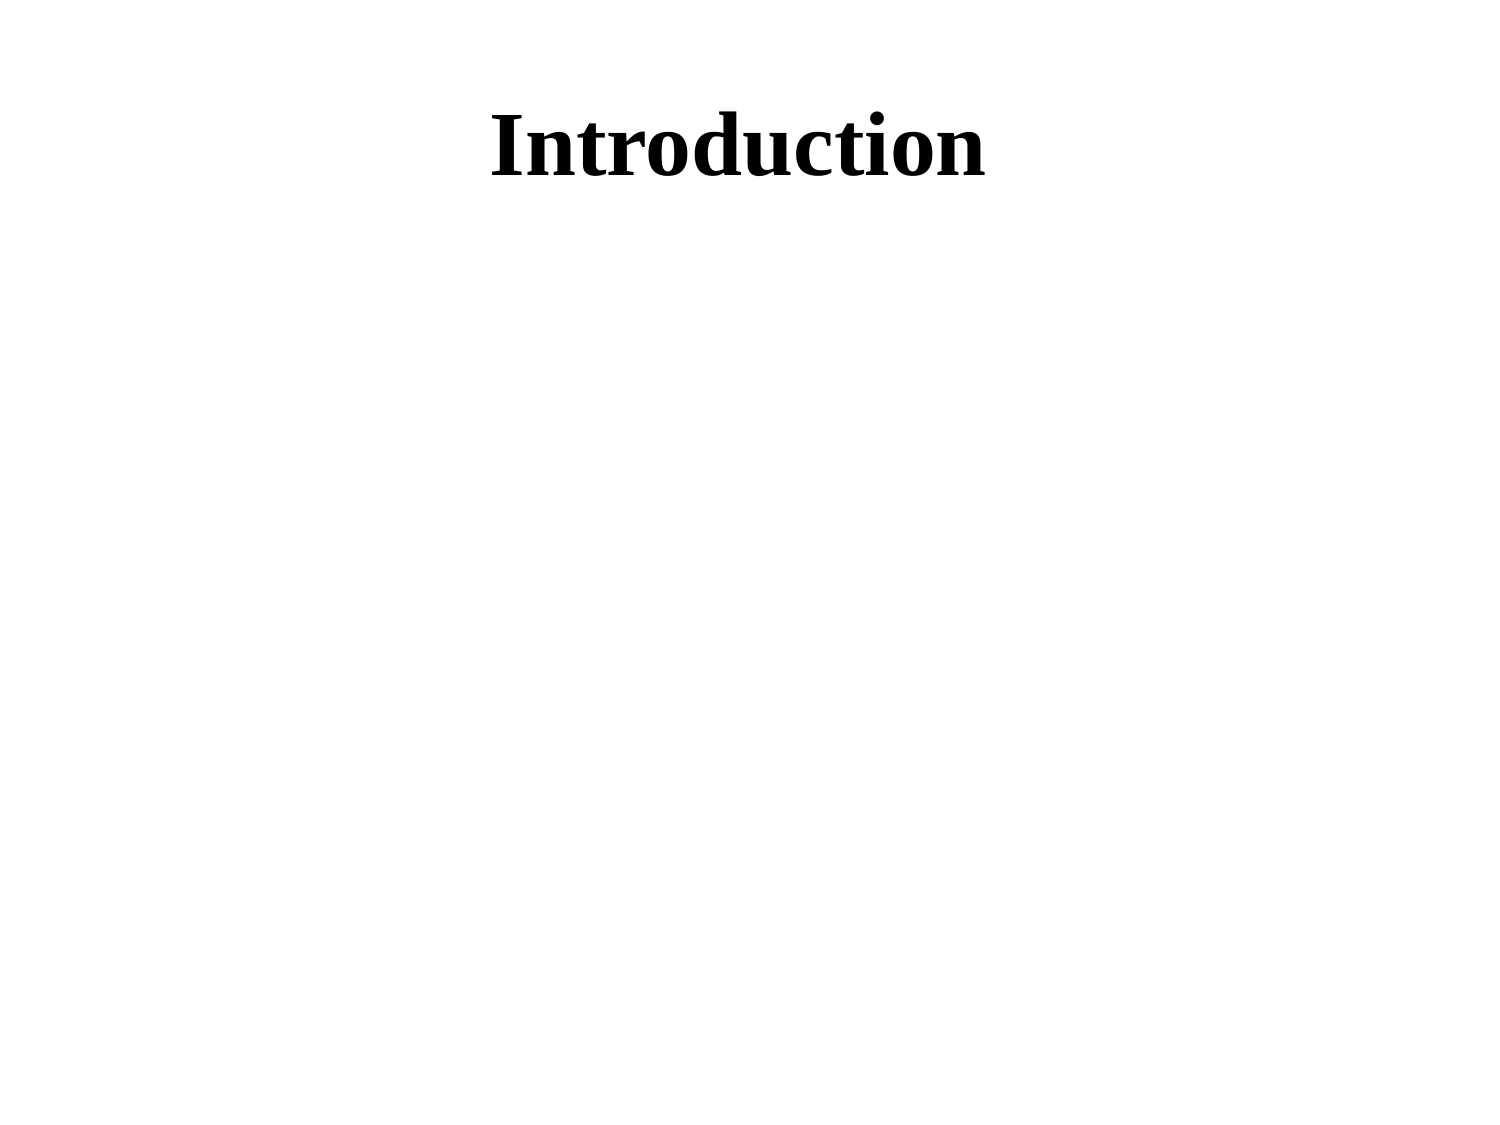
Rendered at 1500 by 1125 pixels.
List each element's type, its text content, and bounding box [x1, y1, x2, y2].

title Introduction [75, 45, 1425, 233]
